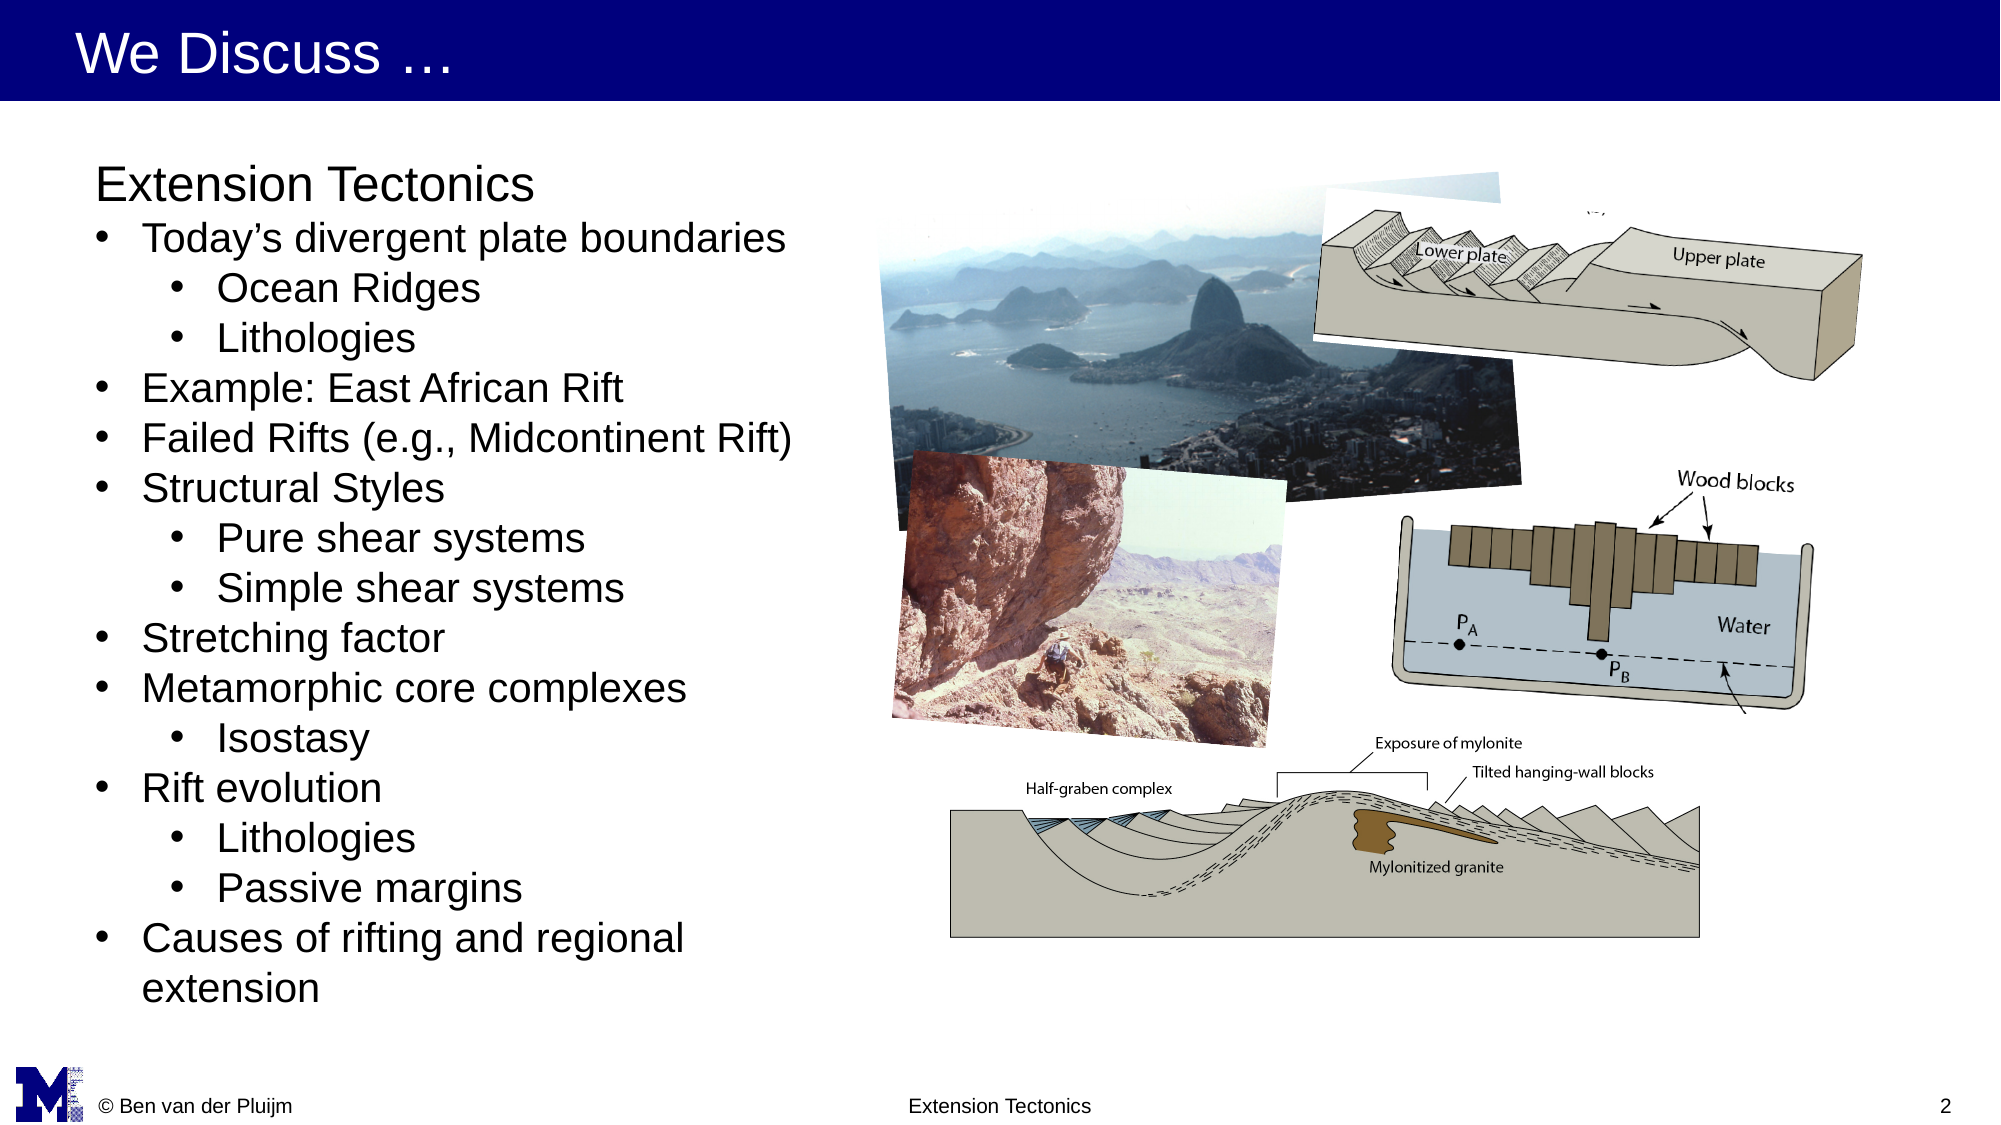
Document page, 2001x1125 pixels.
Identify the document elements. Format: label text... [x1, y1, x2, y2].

slide_number 2 [1499, 1049, 1967, 1125]
footer Extension Tectonics [683, 1049, 1317, 1125]
text_box Extension Tectonics Today’s divergent plate boundaries Ocean Ridges Lithologies Example: East African Rift Failed Rifts (e.g., Midcontinent Rift) Structural Styles Pure shear systems Simple shear systems Stretching factor Metamorphic core complexes Isostasy Rift evolution Lithologies Passive margins Causes of rifting and regional extension [80, 143, 824, 1069]
picture [14, 1064, 83, 1125]
title We Discuss … [0, 0, 2000, 102]
slide_number © Ben van der Pluijm [83, 1046, 551, 1125]
picture [876, 172, 1865, 945]
